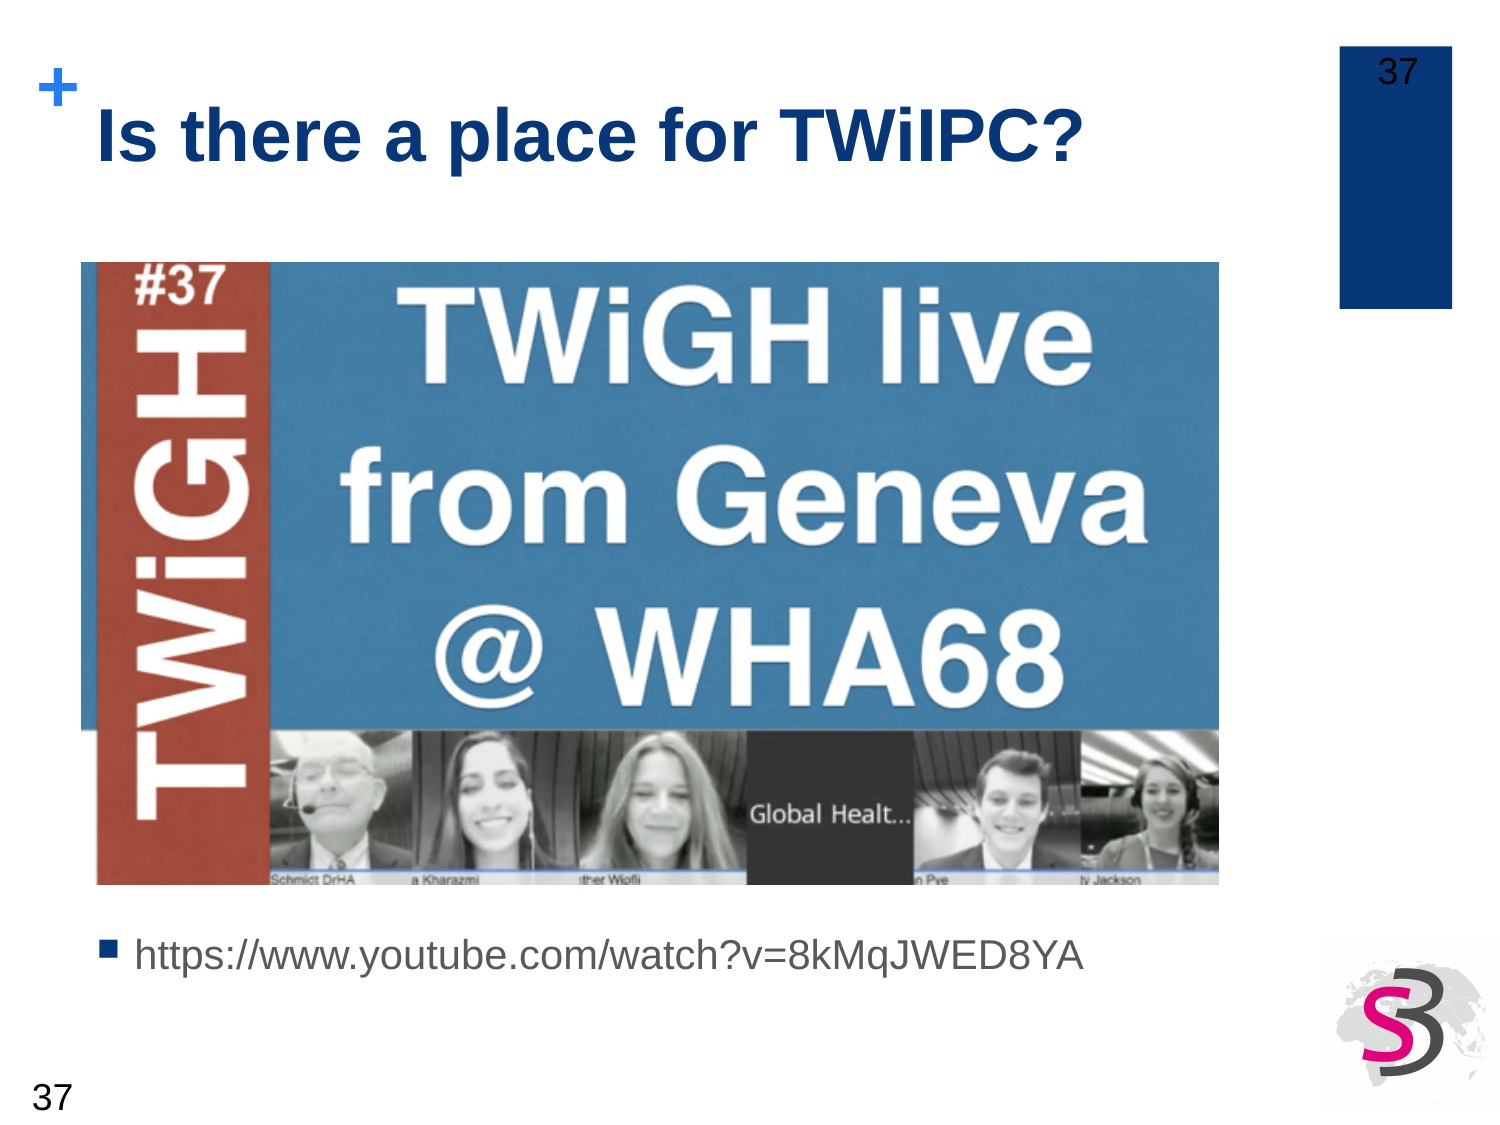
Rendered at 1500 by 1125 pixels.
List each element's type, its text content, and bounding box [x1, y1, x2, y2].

picture [1322, 937, 1500, 1114]
text_box 37 [17, 1065, 109, 1125]
picture [81, 261, 1219, 886]
list https://www.youtube.com/watch?v=8kMqJWED8YA [81, 920, 1322, 1087]
slide_number 37 [1362, 39, 1454, 100]
title Is there a place for TWiIPC? [81, 79, 1425, 263]
